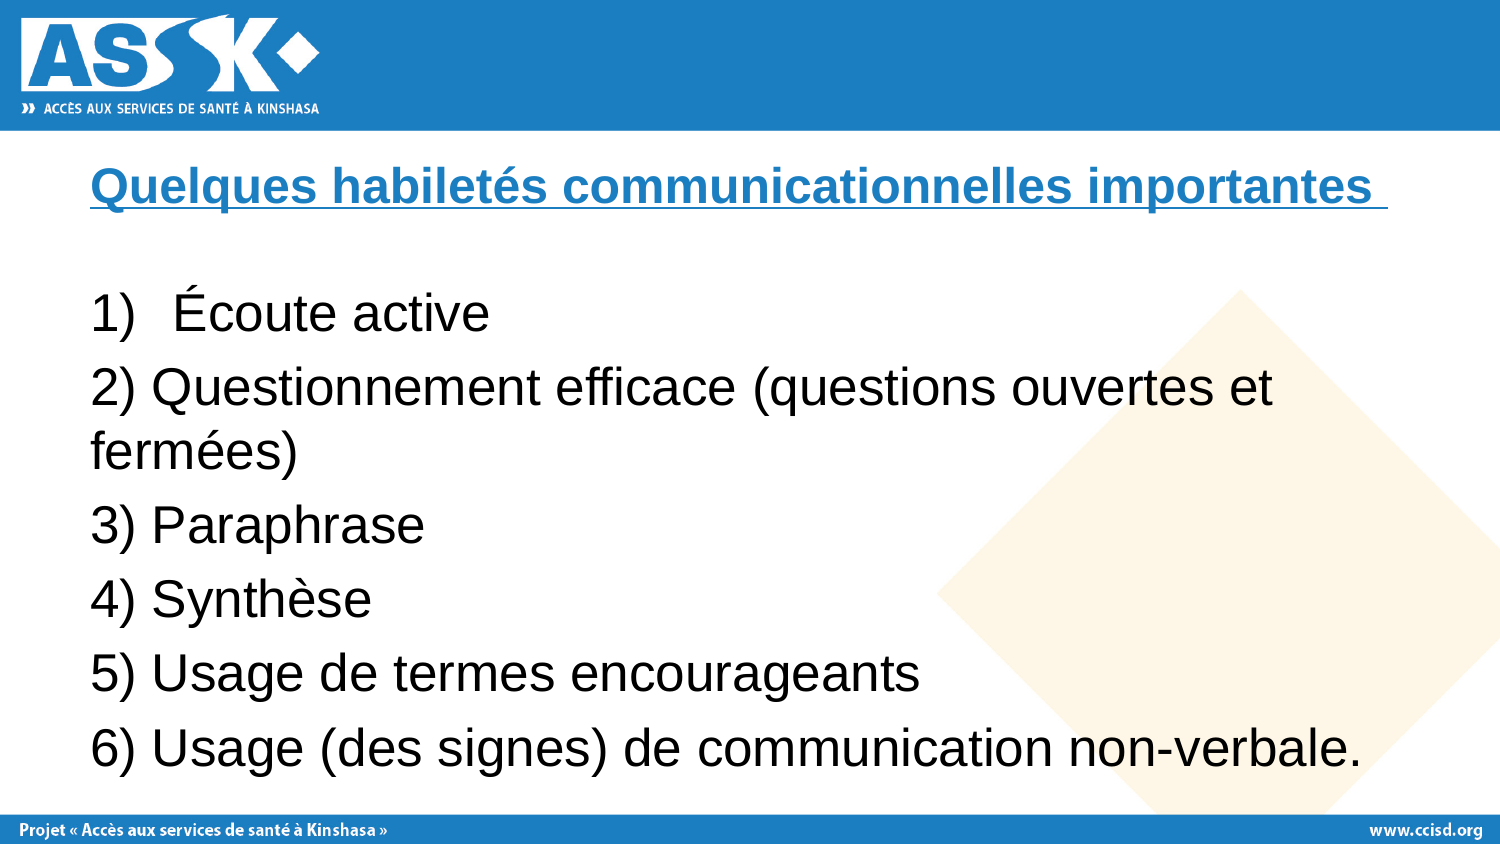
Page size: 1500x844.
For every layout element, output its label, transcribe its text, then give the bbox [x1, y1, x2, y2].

list Écoute active 2) Questionnement efficace (questions ouvertes et fermées) 3) Paraphrase 4) Synthèse 5) Usage de termes encourageants 6) Usage (des signes) de communication non-verbale. [75, 271, 1425, 794]
title Quelques habiletés communicationnelles importantes [75, 164, 1447, 263]
picture [0, 0, 1500, 844]
